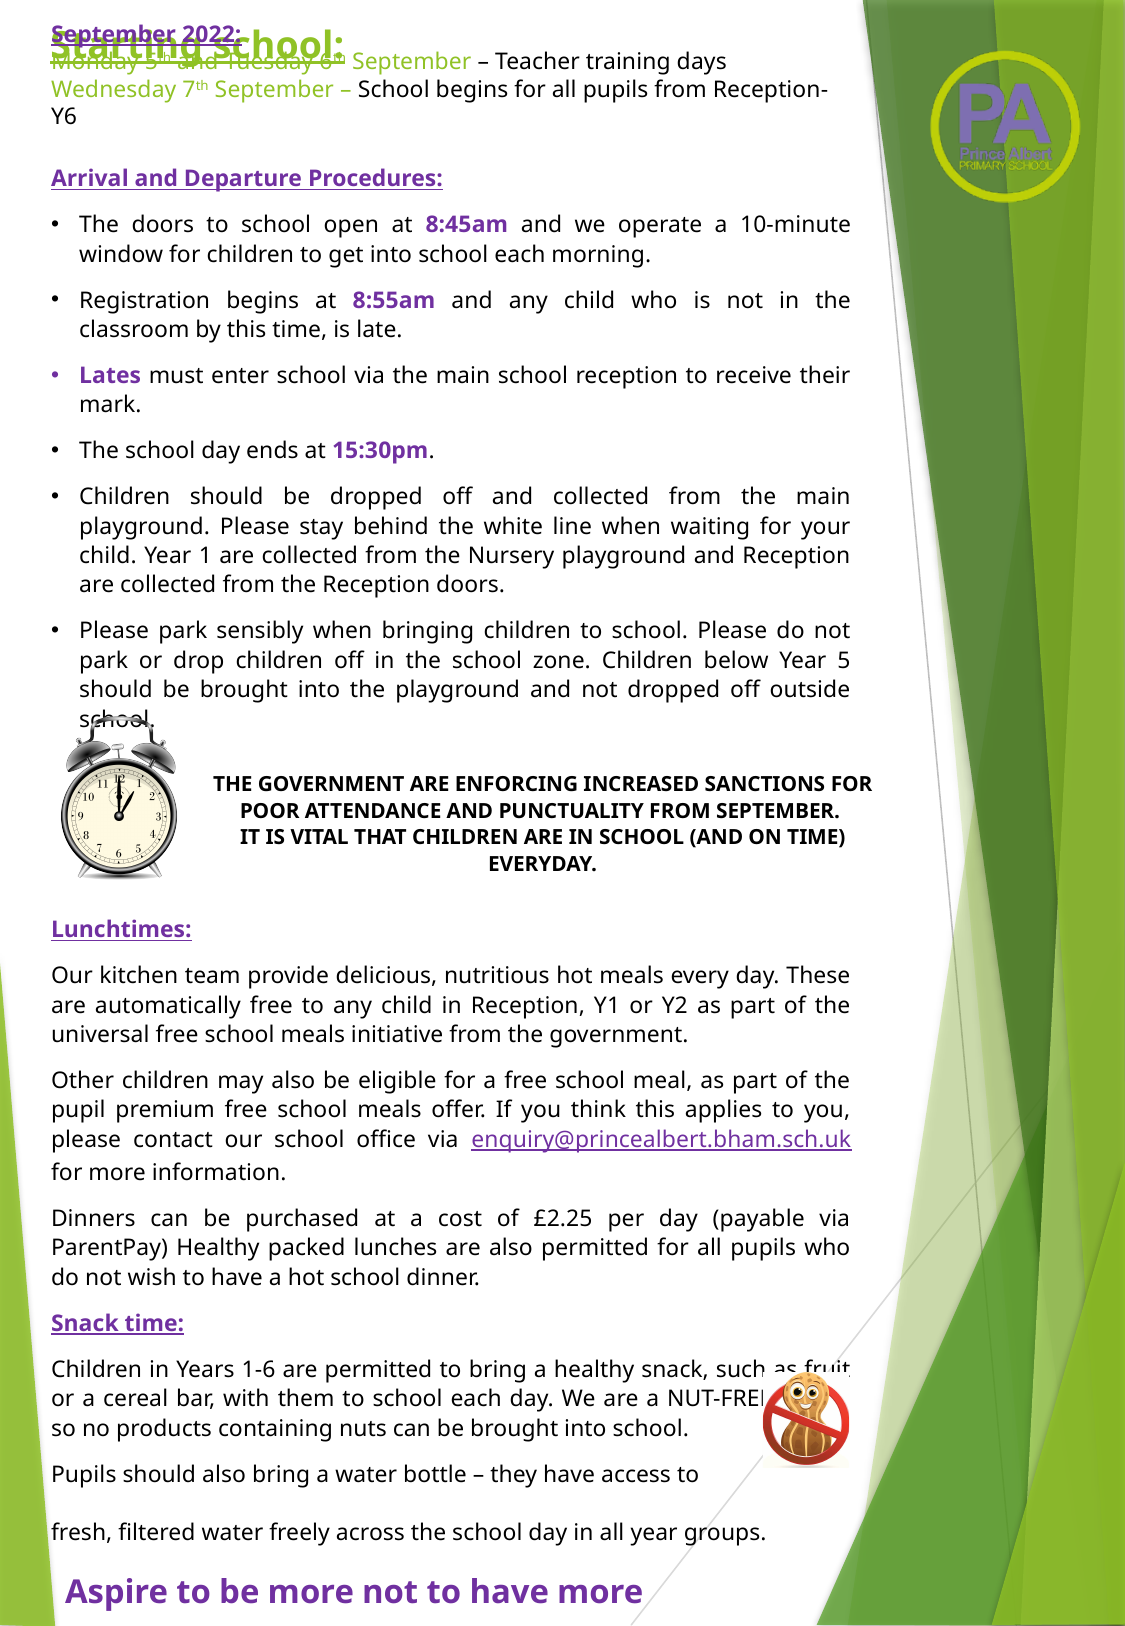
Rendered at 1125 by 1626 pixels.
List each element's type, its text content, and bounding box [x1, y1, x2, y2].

text_box September 2022: Monday 5th and Tuesday 6th September – Teacher training days Wednesday 7th September – School begins for all pupils from Reception-Y6 Arrival and Departure Procedures: The doors to school open at 8:45am and we operate a 10-minute window for children to get into school each morning. Registration begins at 8:55am and any child who is not in the classroom by this time, is late. Lates must enter school via the main school reception to receive their mark. The school day ends at 15:30pm. Children should be dropped off and collected from the main playground. Please stay behind the white line when waiting for your child. Year 1 are collected from the Nursery playground and Reception are collected from the Reception doors. Please park sensibly when bringing children to school. Please do not park or drop children off in the school zone. Children below Year 5 should be brought into the playground and not dropped off outside school. Lunchtimes: Our kitchen team provide delicious, nutritious hot meals every day. These are automatically free to any child in Reception, Y1 or Y2 as part of the universal free school meals initiative from the government. Other children may also be eligible for a free school meal, as part of the pupil premium free school meals offer. If you think this applies to you, please contact our school office via enquiry@princealbert.bham.sch.uk for more information. Dinners can be purchased at a cost of £2.25 per day (payable via ParentPay) Healthy packed lunches are also permitted for all pupils who do not wish to have a hot school dinner. Snack time: Children in Years 1-6 are permitted to bring a healthy snack, such as fruit or a cereal bar, with them to school each day. We are a NUT-FREE school so no products containing nuts can be brought into school. Pupils should also bring a water bottle – they have access to fresh, filtered water freely across the school day in all year groups. [36, 12, 867, 1585]
text_box THE GOVERNMENT ARE ENFORCING INCREASED SANCTIONS FOR POOR ATTENDANCE AND PUNCTUALITY FROM SEPTEMBER. IT IS VITAL THAT CHILDREN ARE IN SCHOOL (AND ON TIME) EVERYDAY. [187, 761, 904, 883]
picture [762, 1372, 850, 1469]
picture [930, 50, 1082, 204]
text_box Aspire to be more not to have more [56, 1566, 879, 1601]
picture [55, 709, 183, 888]
